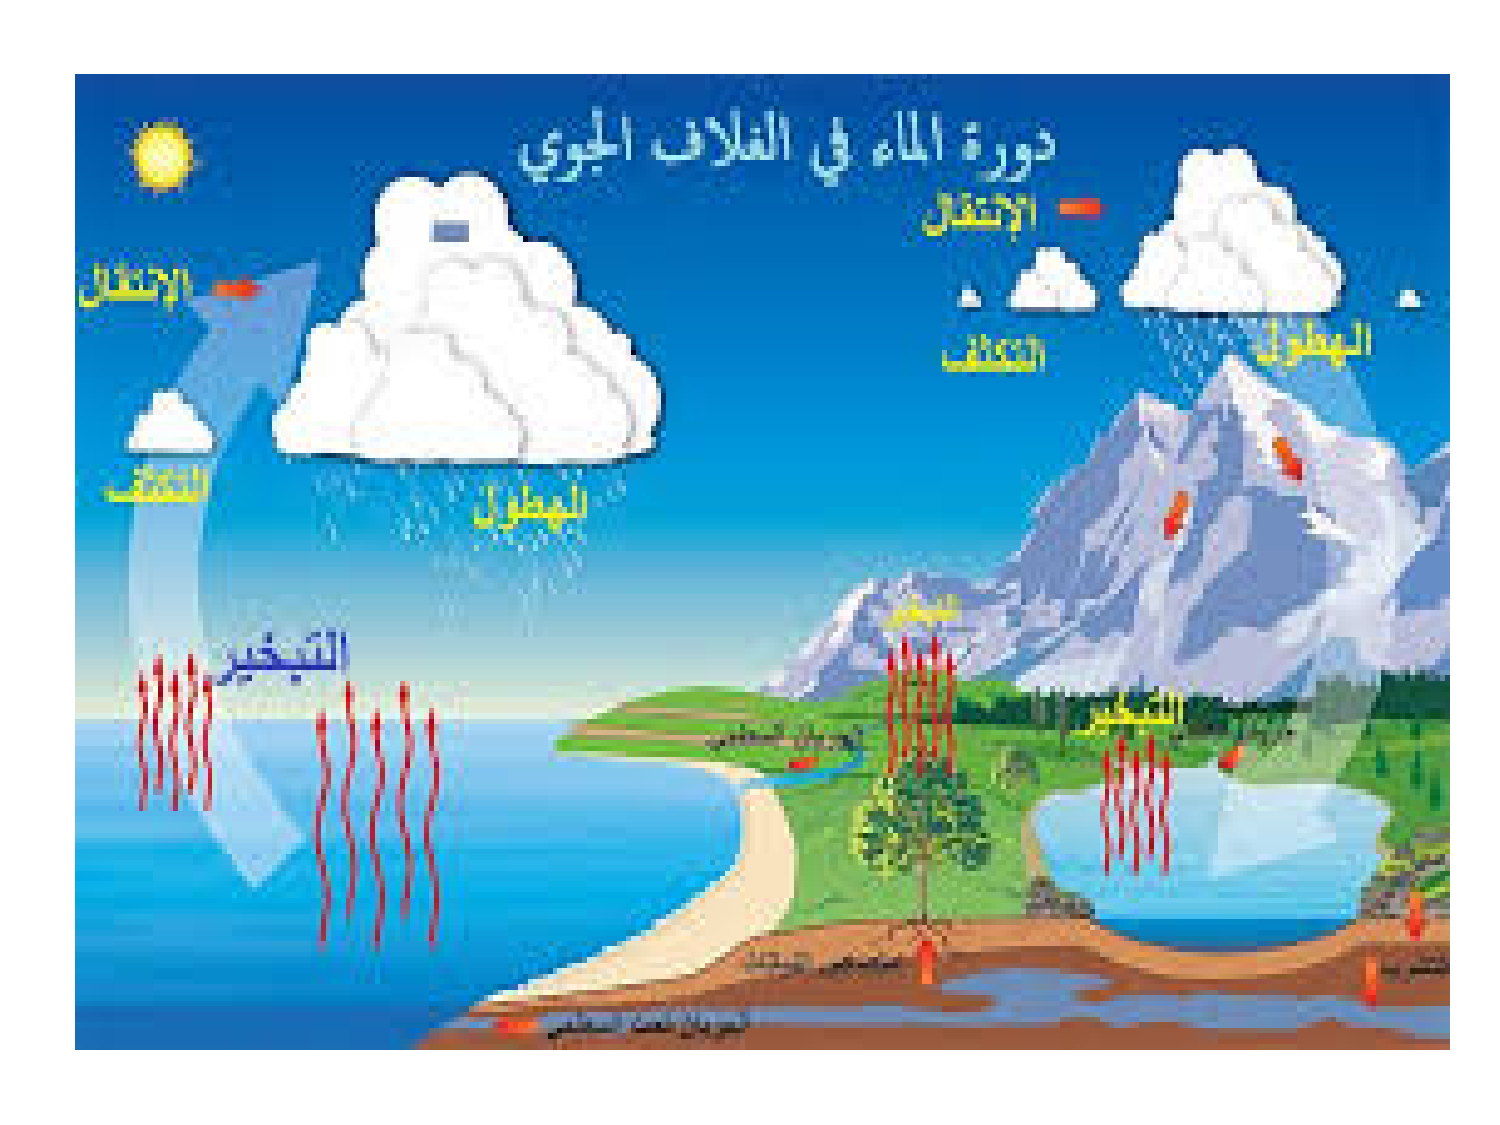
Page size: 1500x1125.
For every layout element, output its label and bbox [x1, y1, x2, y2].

list [74, 74, 1451, 1051]
